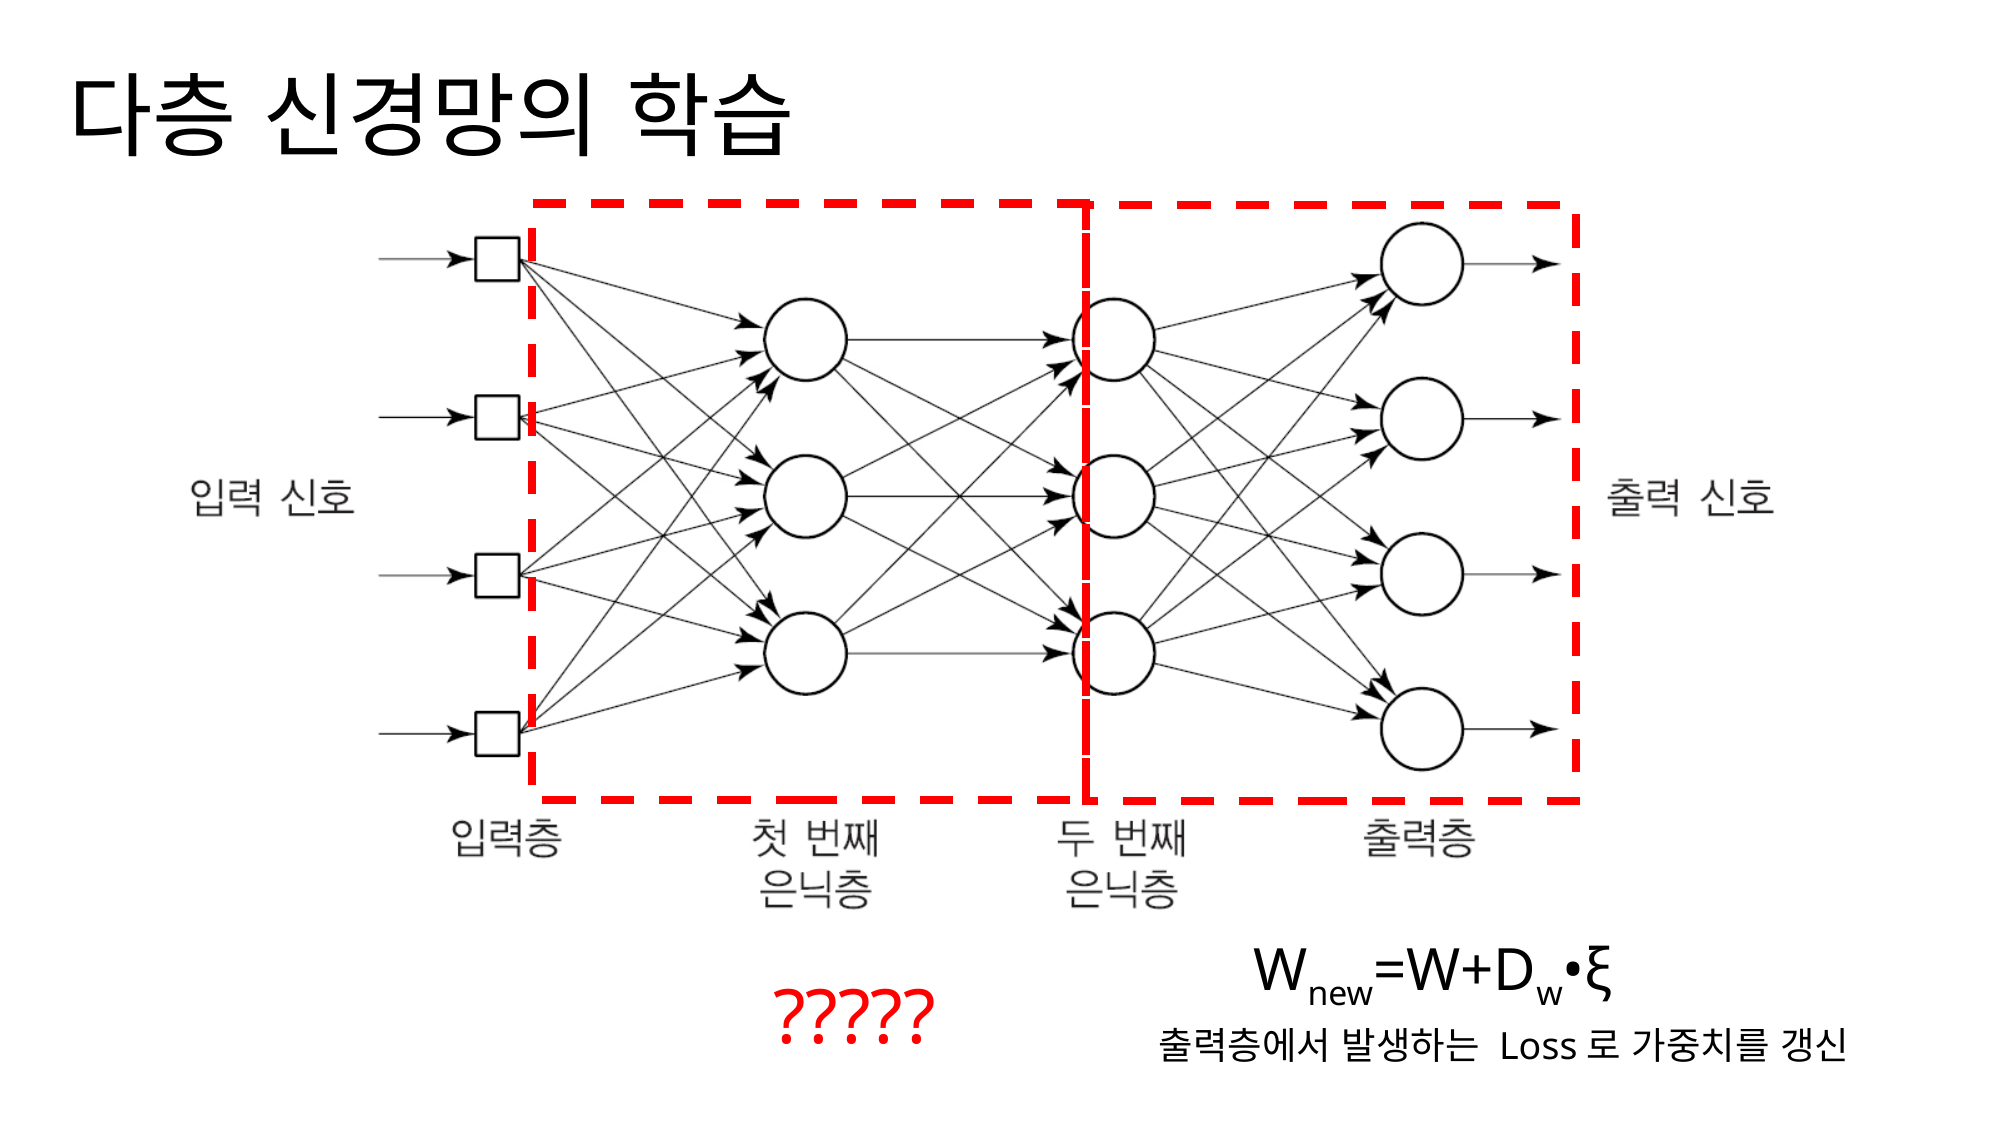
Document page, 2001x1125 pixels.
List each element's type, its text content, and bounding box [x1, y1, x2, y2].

text_box 출력층에서 발생하는 Loss로 가중치를 갱신 [1143, 1014, 1865, 1075]
text_box ????? [758, 961, 951, 1067]
title 다층 신경망의 학습 [53, 59, 1920, 181]
picture [122, 204, 1884, 932]
text_box Wnew=W+Dw•ξ [1238, 932, 1676, 1014]
